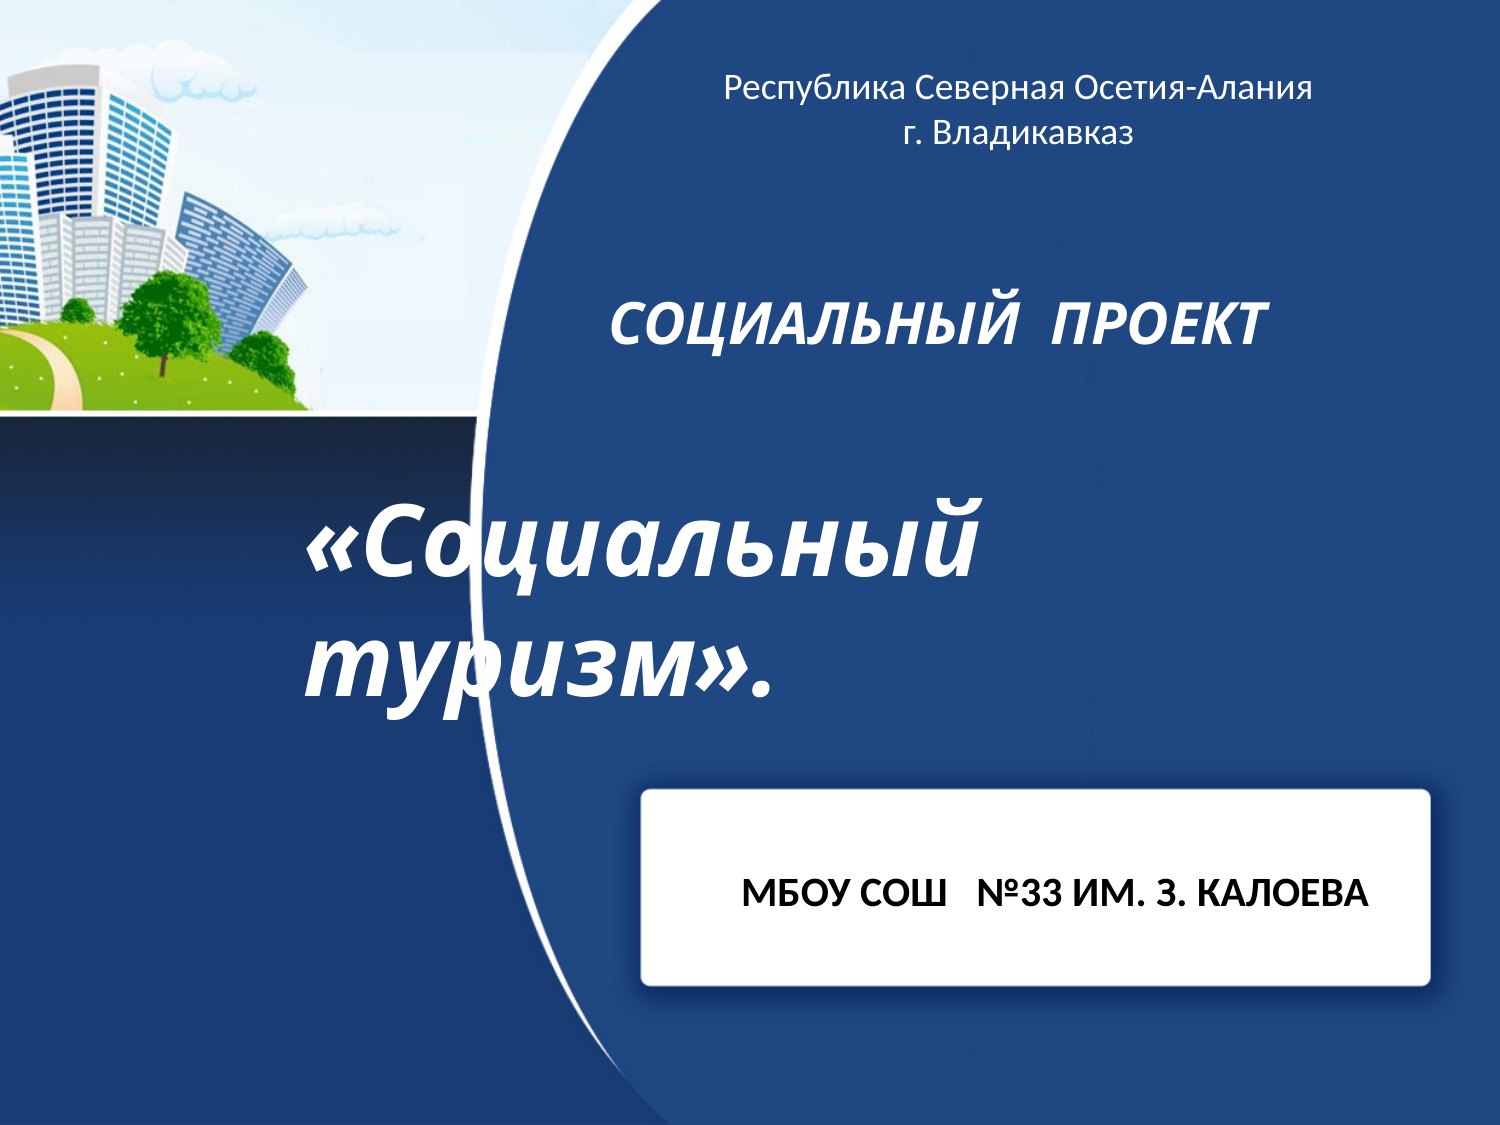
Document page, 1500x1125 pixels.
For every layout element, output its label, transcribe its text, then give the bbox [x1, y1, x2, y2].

picture [0, 0, 1500, 1125]
text_box Республика Северная Осетия-Алания г. Владикавказ [643, 54, 1394, 205]
text_box МБОУ СОШ №33 ИМ. З. КАЛОЕВА [726, 857, 1436, 923]
text_box СОЦИАЛЬНЫЙ ПРОЕКТ «Социальный туризм». [289, 278, 1471, 724]
